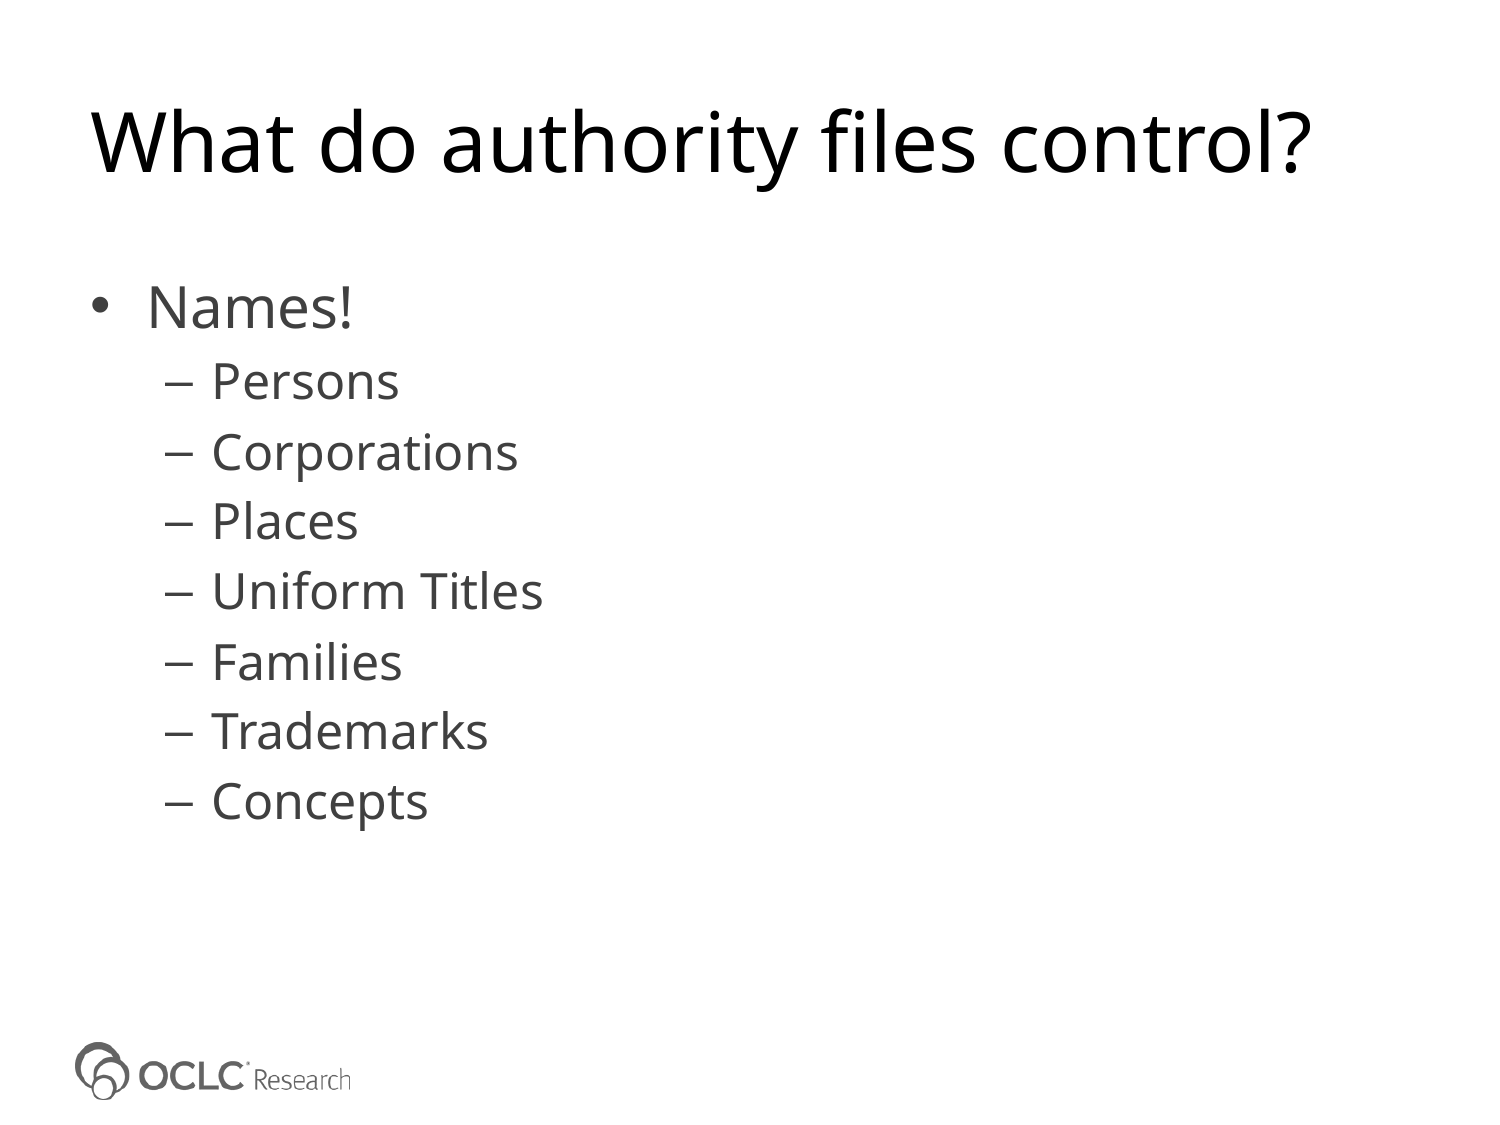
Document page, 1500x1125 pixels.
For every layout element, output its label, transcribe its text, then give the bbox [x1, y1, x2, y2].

list Names! Persons Corporations Places Uniform Titles Families Trademarks Concepts [75, 262, 1425, 1005]
title What do authority files control? [75, 45, 1425, 233]
picture [75, 1042, 350, 1100]
